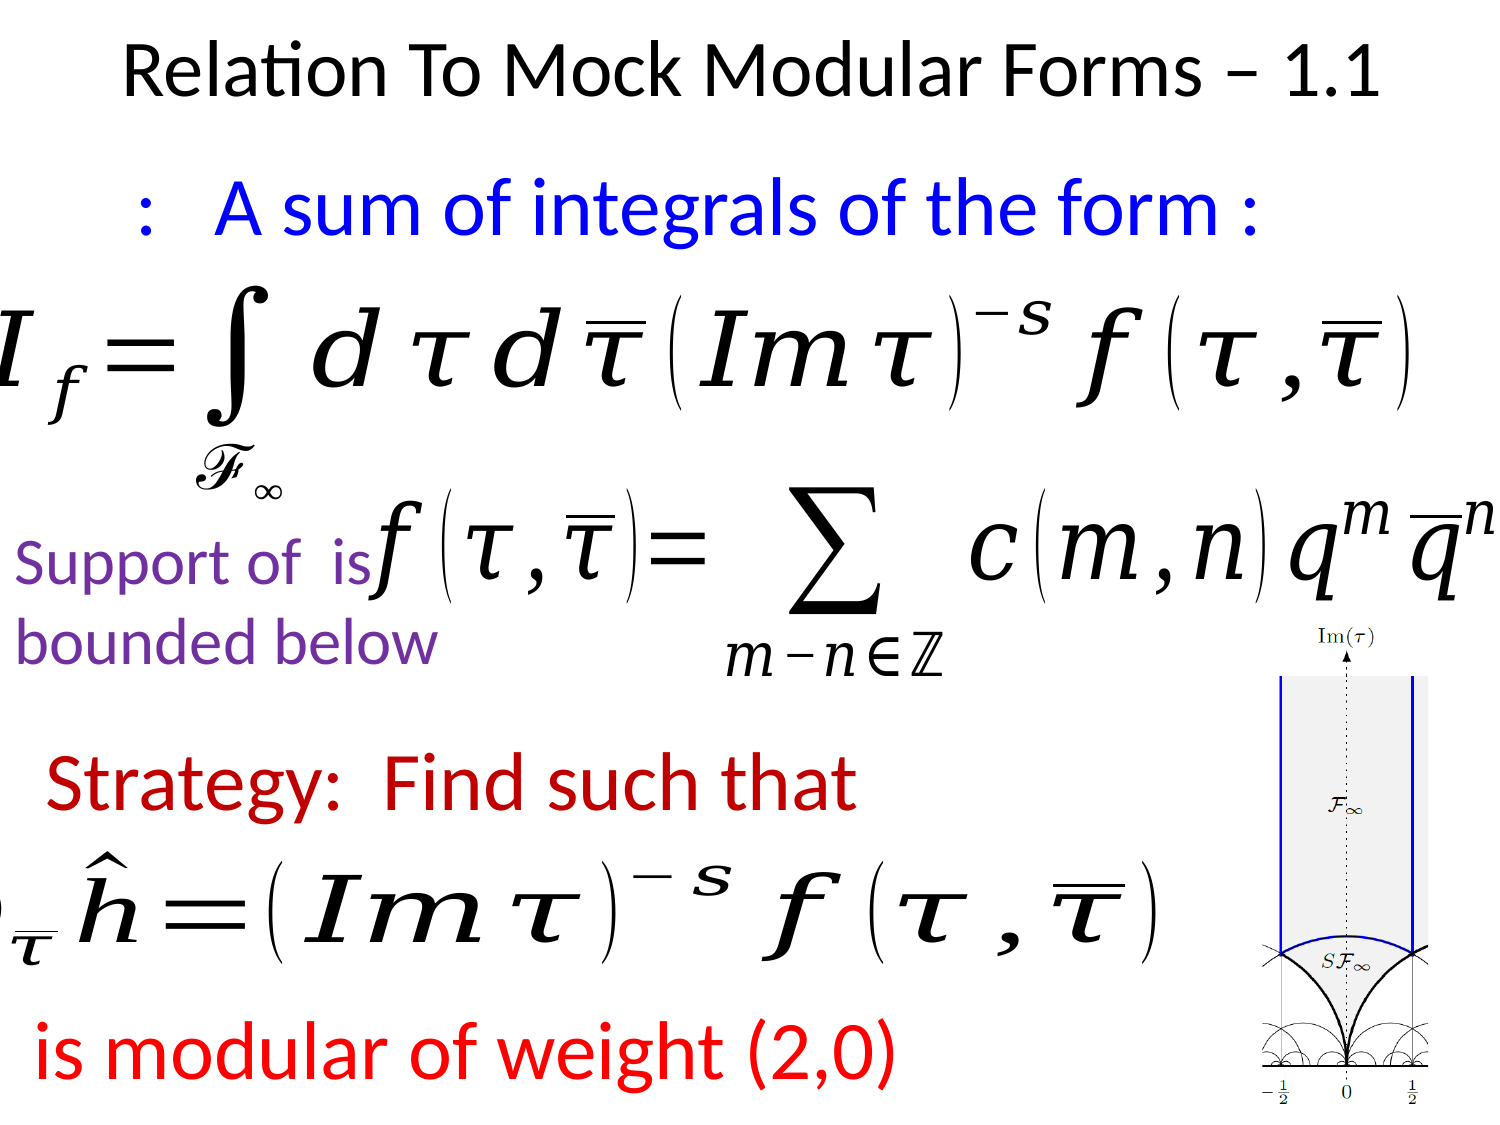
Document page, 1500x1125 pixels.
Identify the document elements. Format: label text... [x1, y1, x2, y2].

title Relation To Mock Modular Forms – 1.1 [78, 0, 1429, 159]
picture [1262, 618, 1429, 1111]
